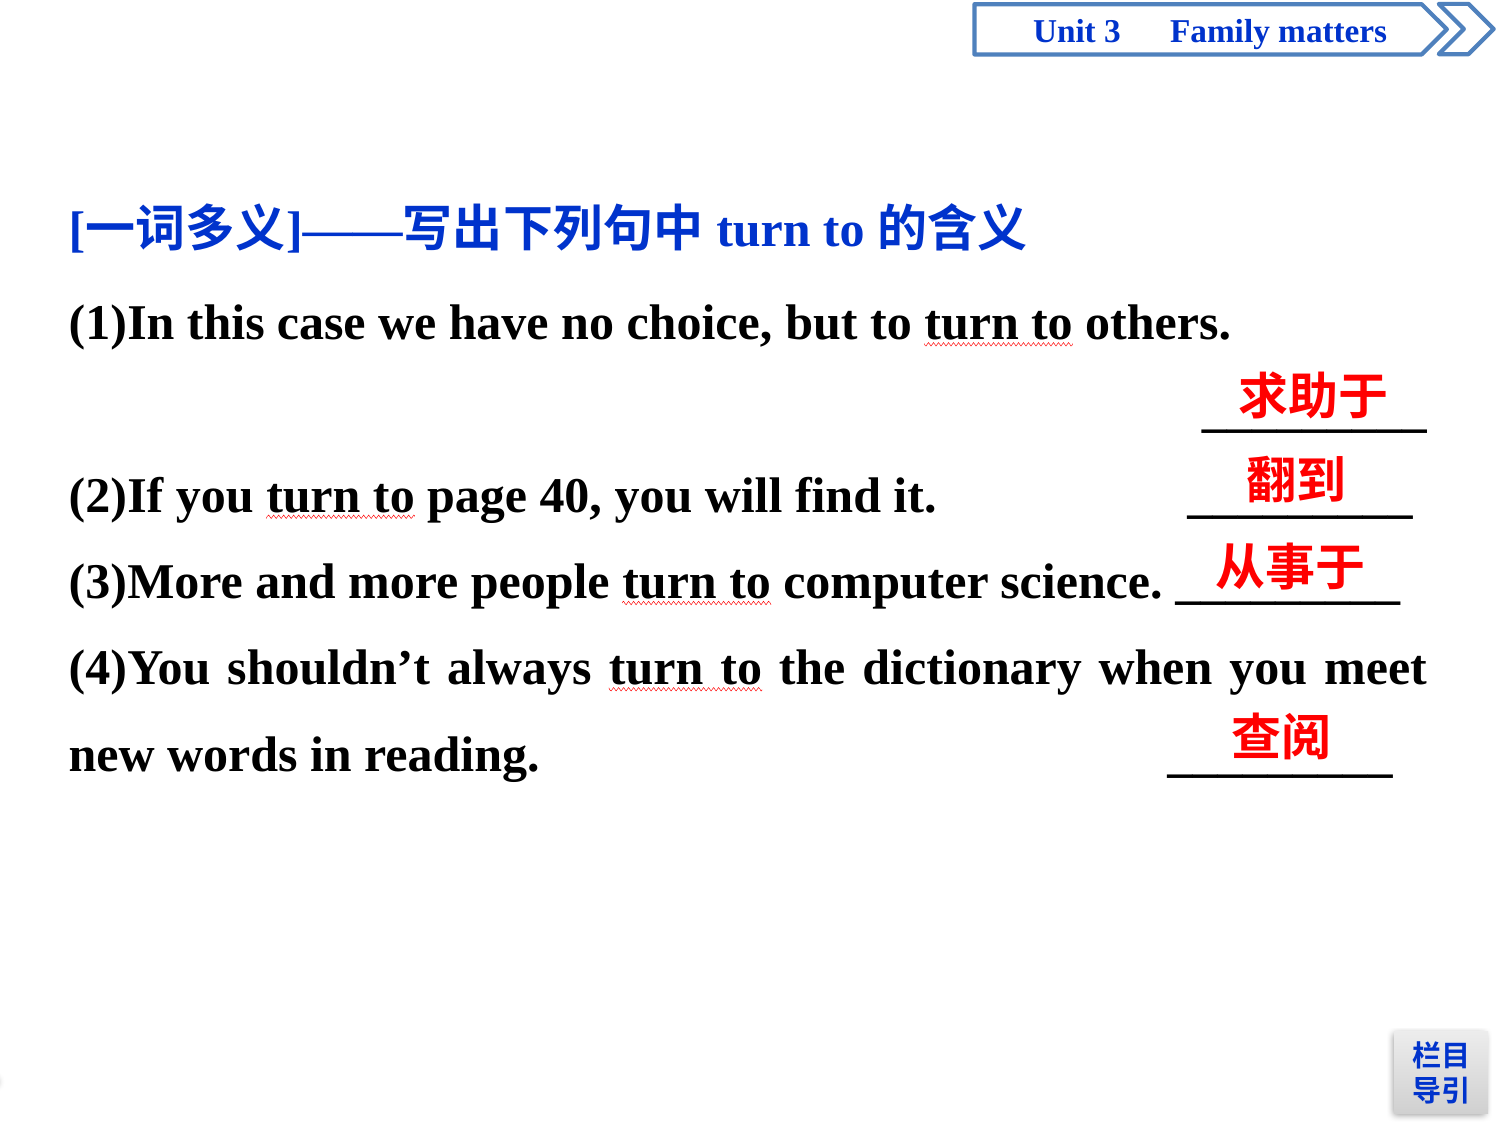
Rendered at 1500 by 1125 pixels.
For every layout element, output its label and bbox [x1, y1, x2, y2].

text_box [68, 195, 1428, 811]
